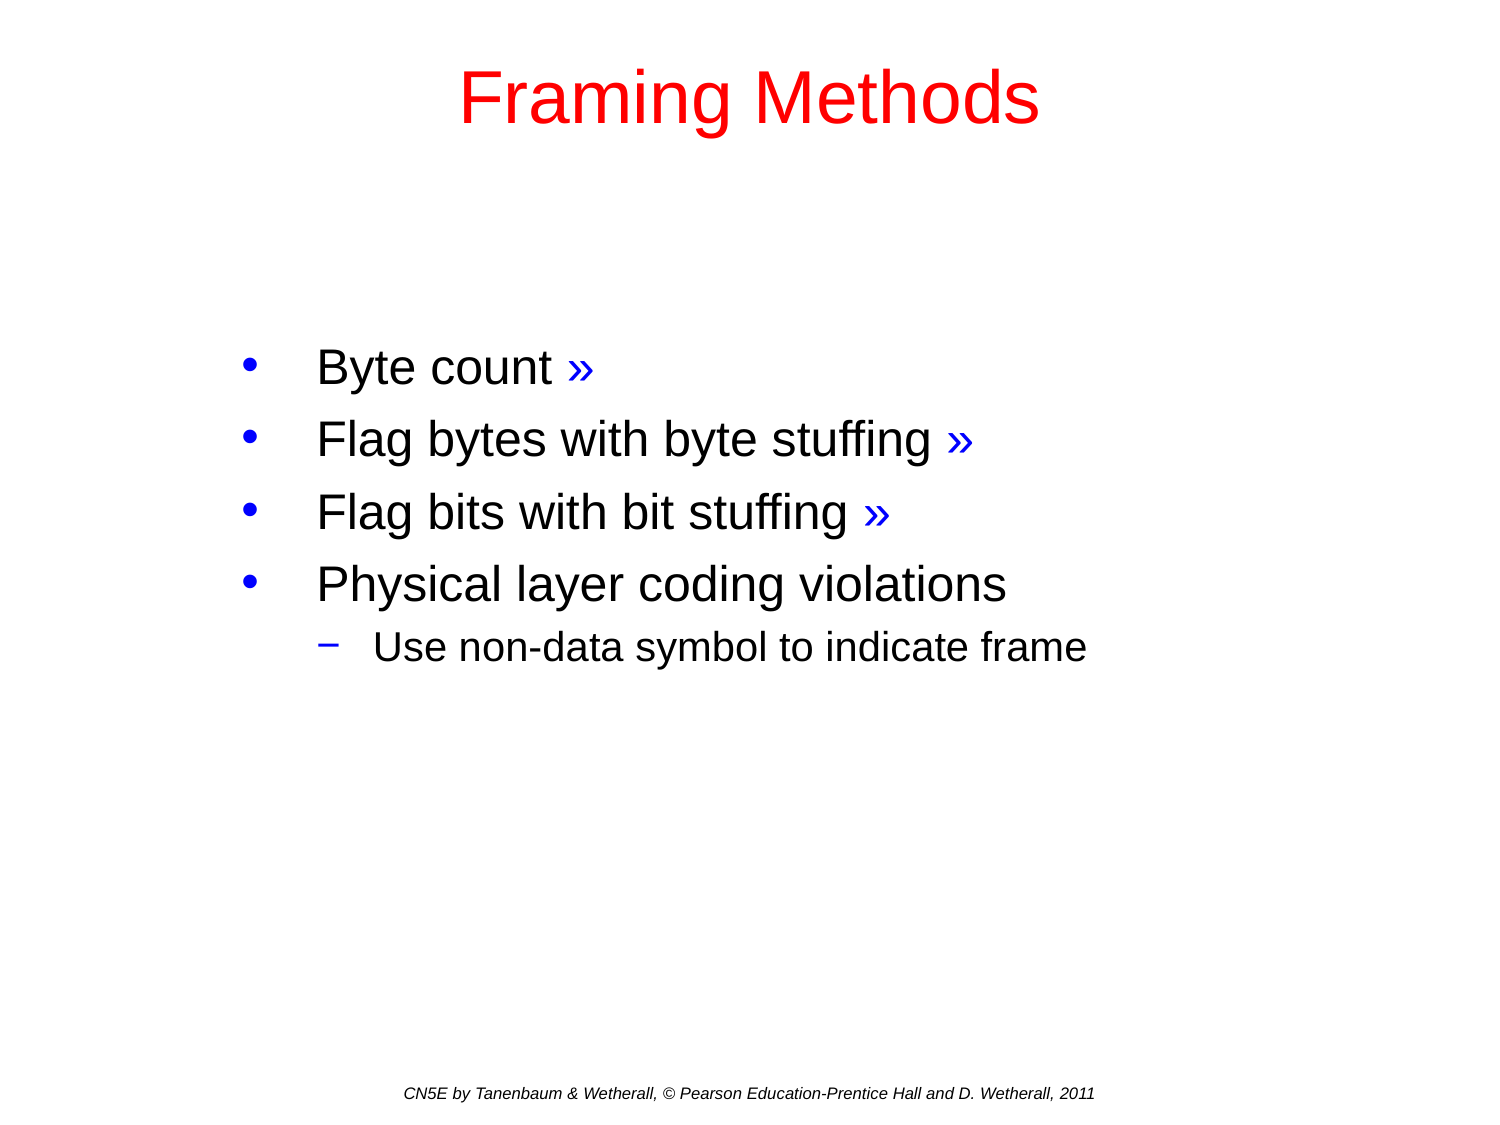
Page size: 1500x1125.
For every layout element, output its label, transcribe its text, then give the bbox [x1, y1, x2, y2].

title Framing Methods [0, 0, 1500, 188]
footer CN5E by Tanenbaum & Wetherall, © Pearson Education-Prentice Hall and D. Wetherall, 2011 [0, 1074, 1500, 1125]
list Byte count » Flag bytes with byte stuffing » Flag bits with bit stuffing » Physical layer coding violations Use non-data symbol to indicate frame [226, 326, 1427, 987]
